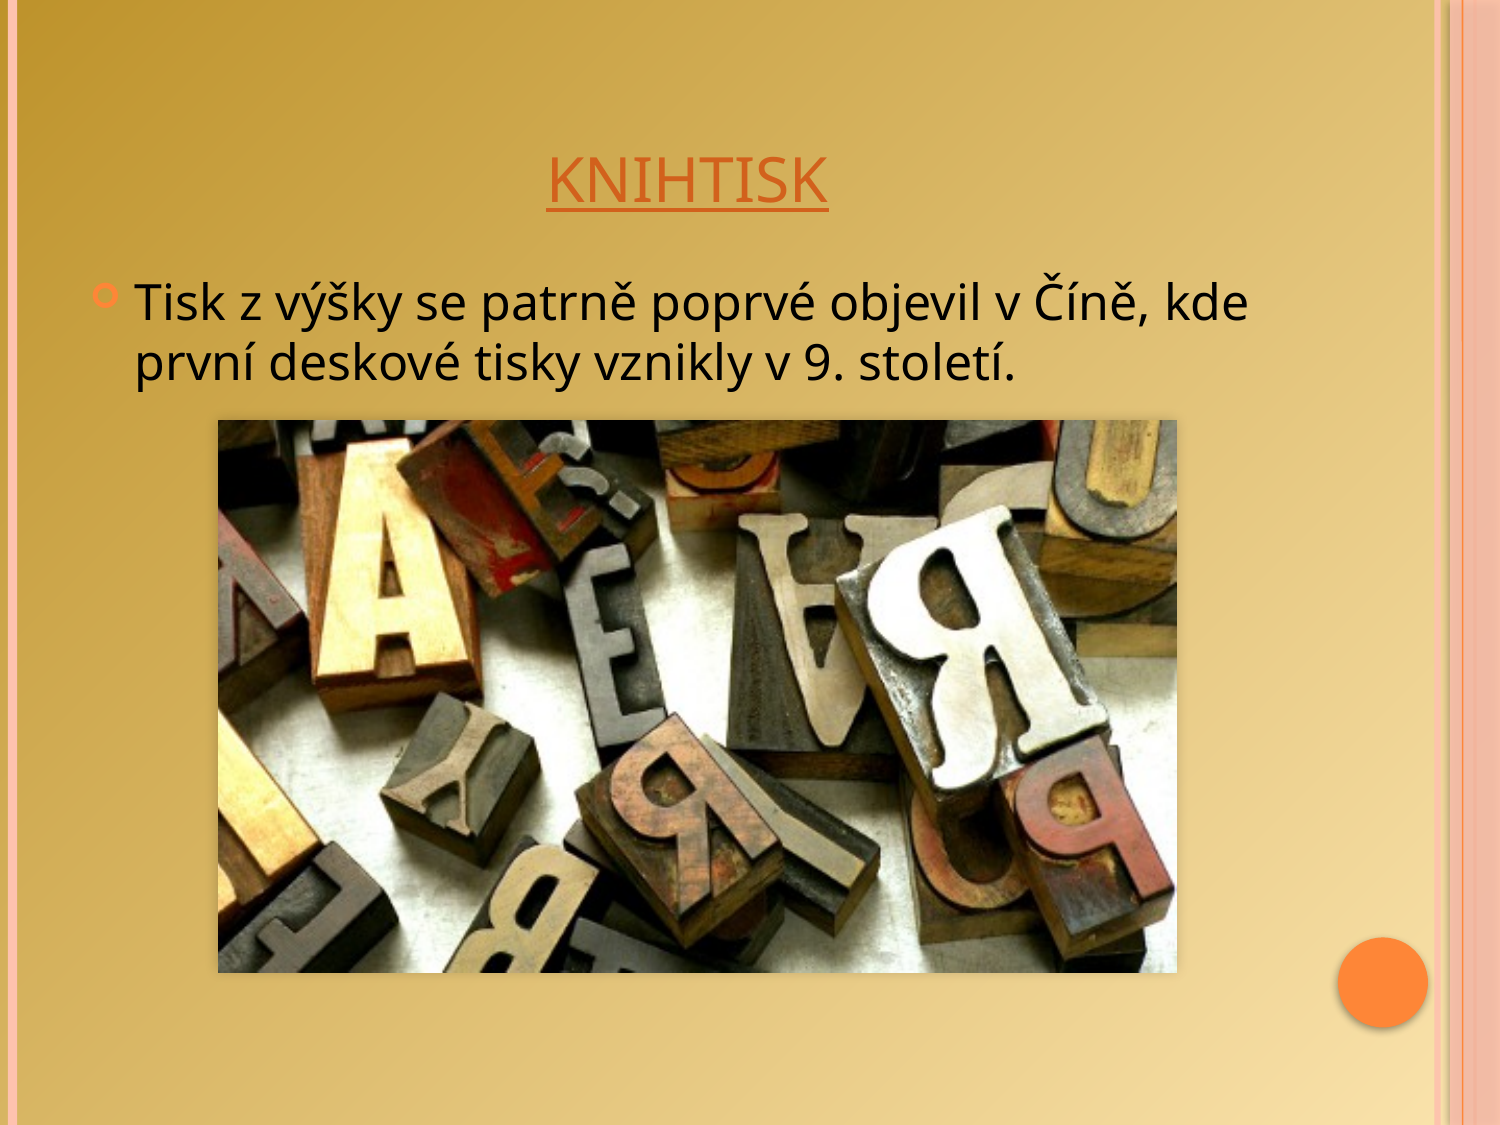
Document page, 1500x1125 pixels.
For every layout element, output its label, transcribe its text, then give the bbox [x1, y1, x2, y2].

picture [217, 420, 1178, 974]
list Tisk z výšky se patrně poprvé objevil v Číně, kde první deskové tisky vznikly v 9. století. [75, 262, 1300, 1062]
title Knihtisk [75, 45, 1300, 233]
